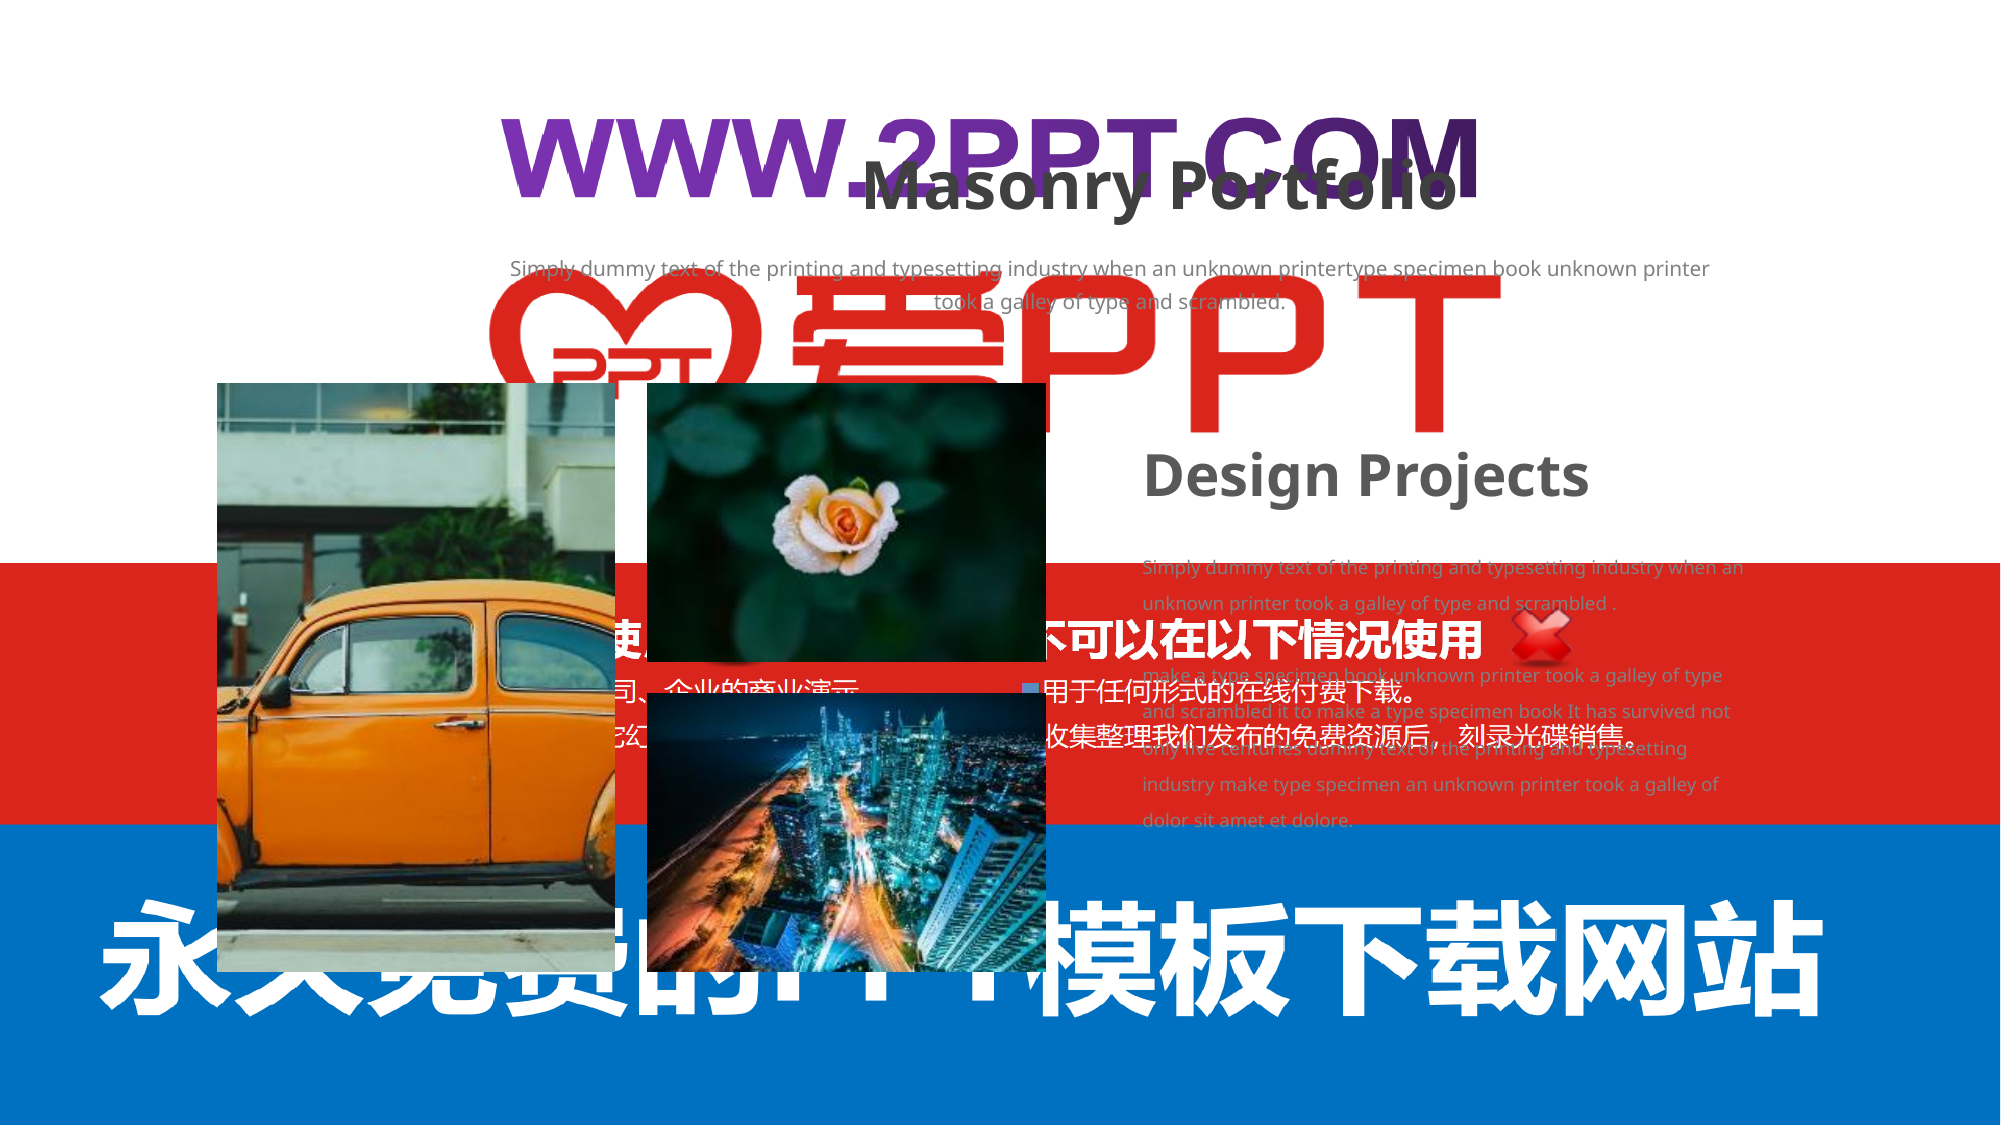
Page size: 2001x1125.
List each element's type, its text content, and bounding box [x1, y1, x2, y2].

text_box Simply dummy text of the printing and typesetting industry when an unknown printertype specimen book unknown printer took a galley of type and scrambled. [483, 206, 1737, 321]
text_box Simply dummy text of the printing and typesetting industry when an unknown printer took a galley of type and scrambled . make a type specimen book unknown printer took a galley of type and scrambled it to make a type specimen book It has survived not only five centuries dummy text of the printing and typesetting industry make type specimen an unknown printer took a galley of dolor sit amet et dolore. [1127, 516, 1775, 947]
text_box Design Projects [1127, 430, 1798, 516]
text_box Masonry Portfolio [706, 135, 1614, 206]
picture [0, 0, 2001, 1125]
